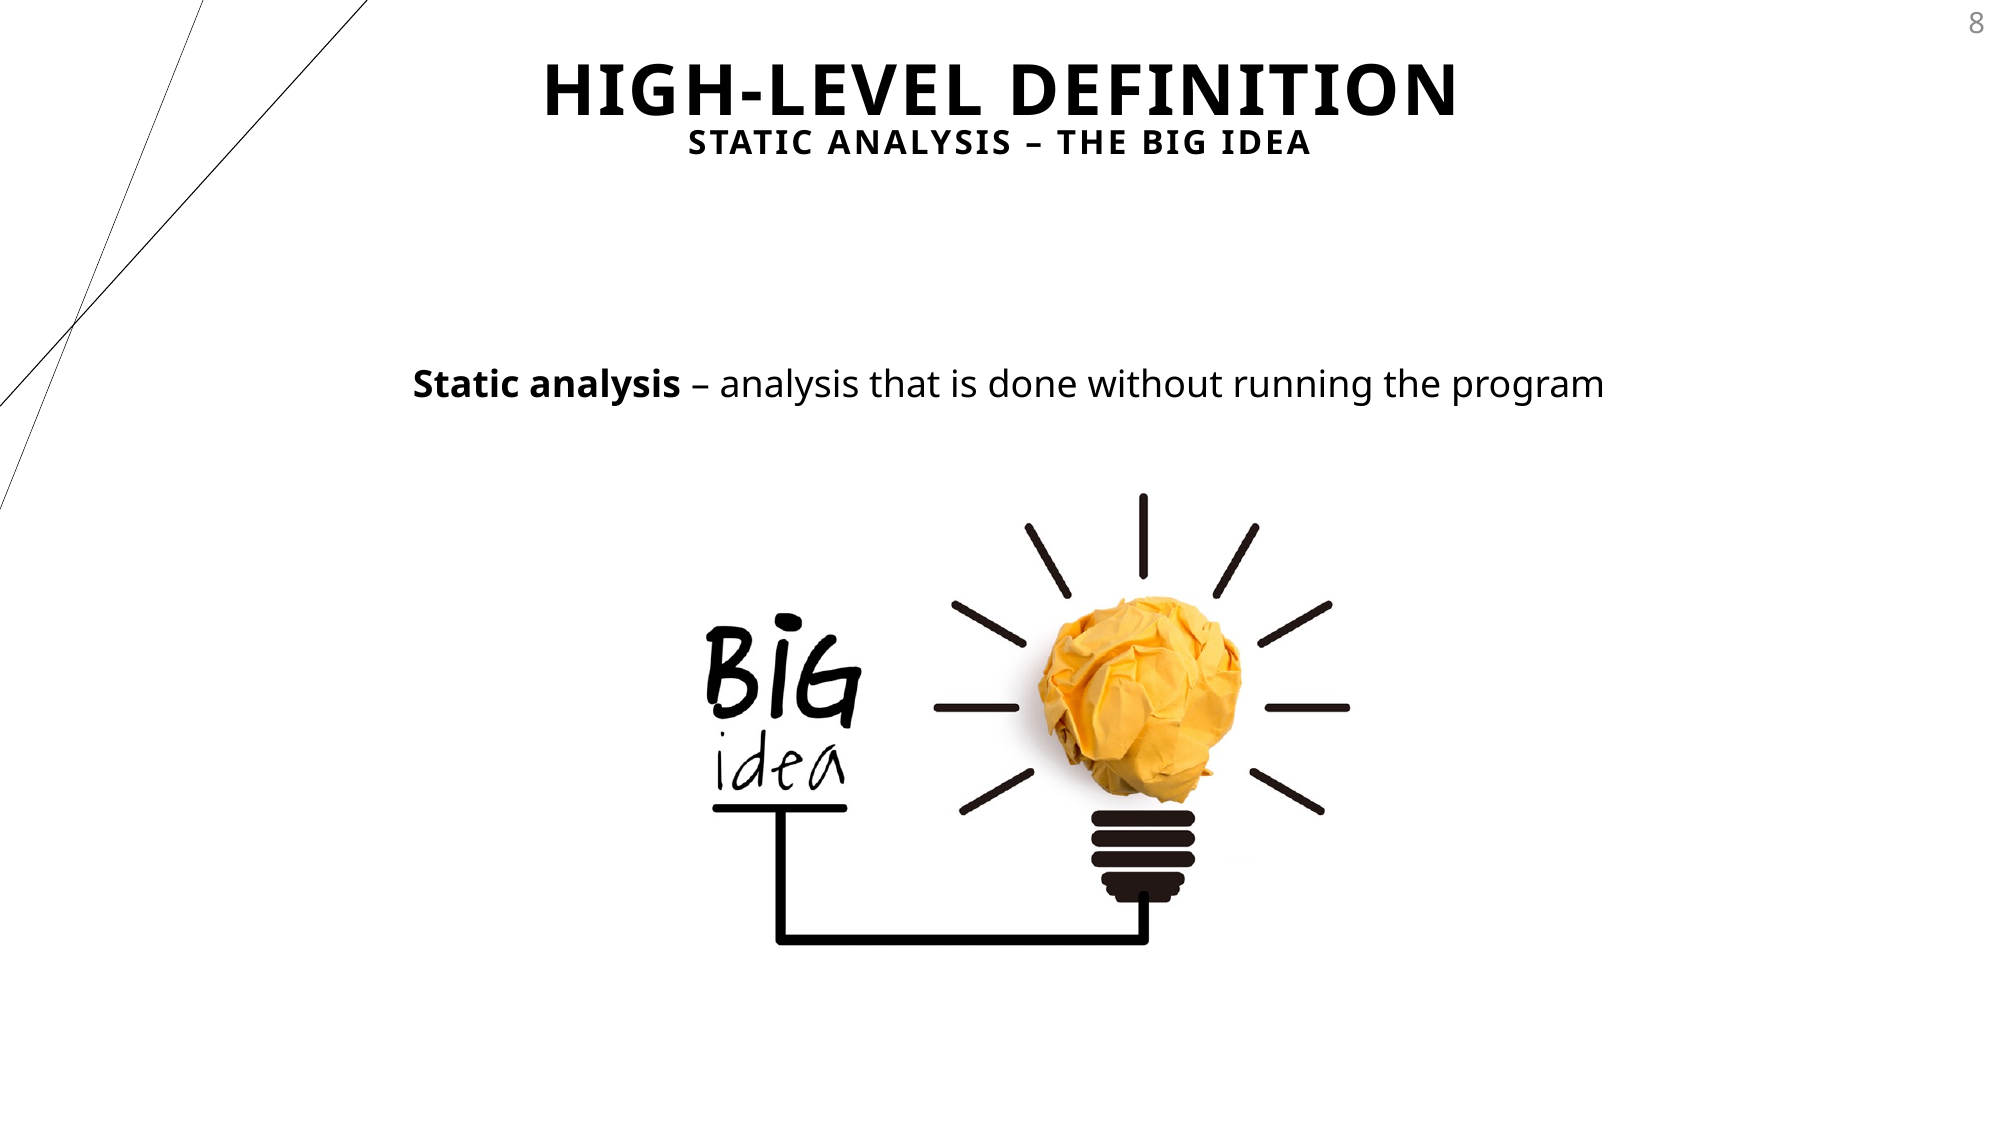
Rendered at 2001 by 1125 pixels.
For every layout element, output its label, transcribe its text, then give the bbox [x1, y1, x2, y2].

text_box Static Analysis – The Big Idea [1, 34, 1998, 253]
text_box Static analysis – analysis that is done without running the program [398, 352, 1621, 413]
picture [599, 454, 1400, 989]
title High-Level Definition [3, 0, 2000, 202]
